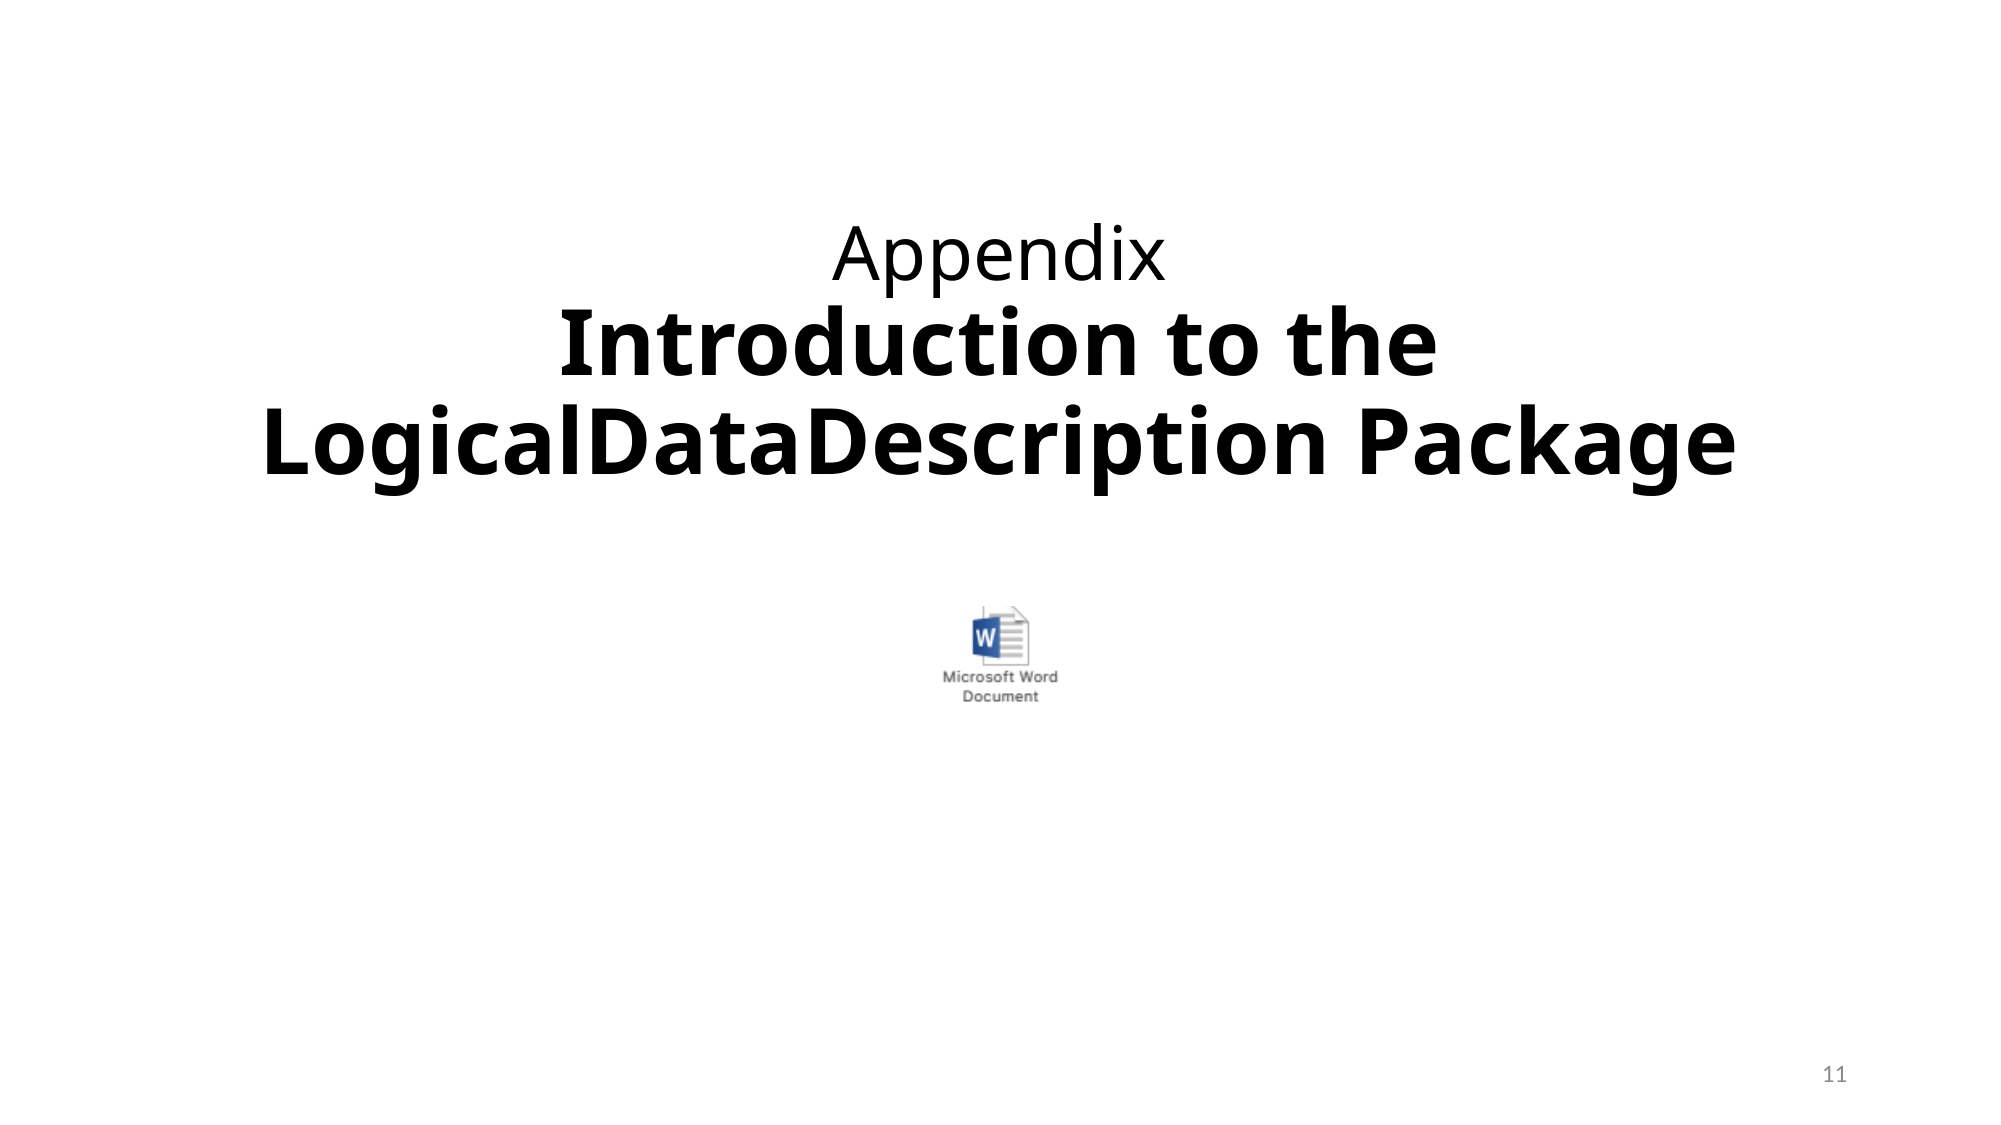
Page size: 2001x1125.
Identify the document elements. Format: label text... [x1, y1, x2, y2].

title Appendix Introduction to the LogicalDataDescription Package [137, 191, 1863, 519]
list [920, 606, 1080, 707]
slide_number 10 [1412, 1042, 1863, 1103]
